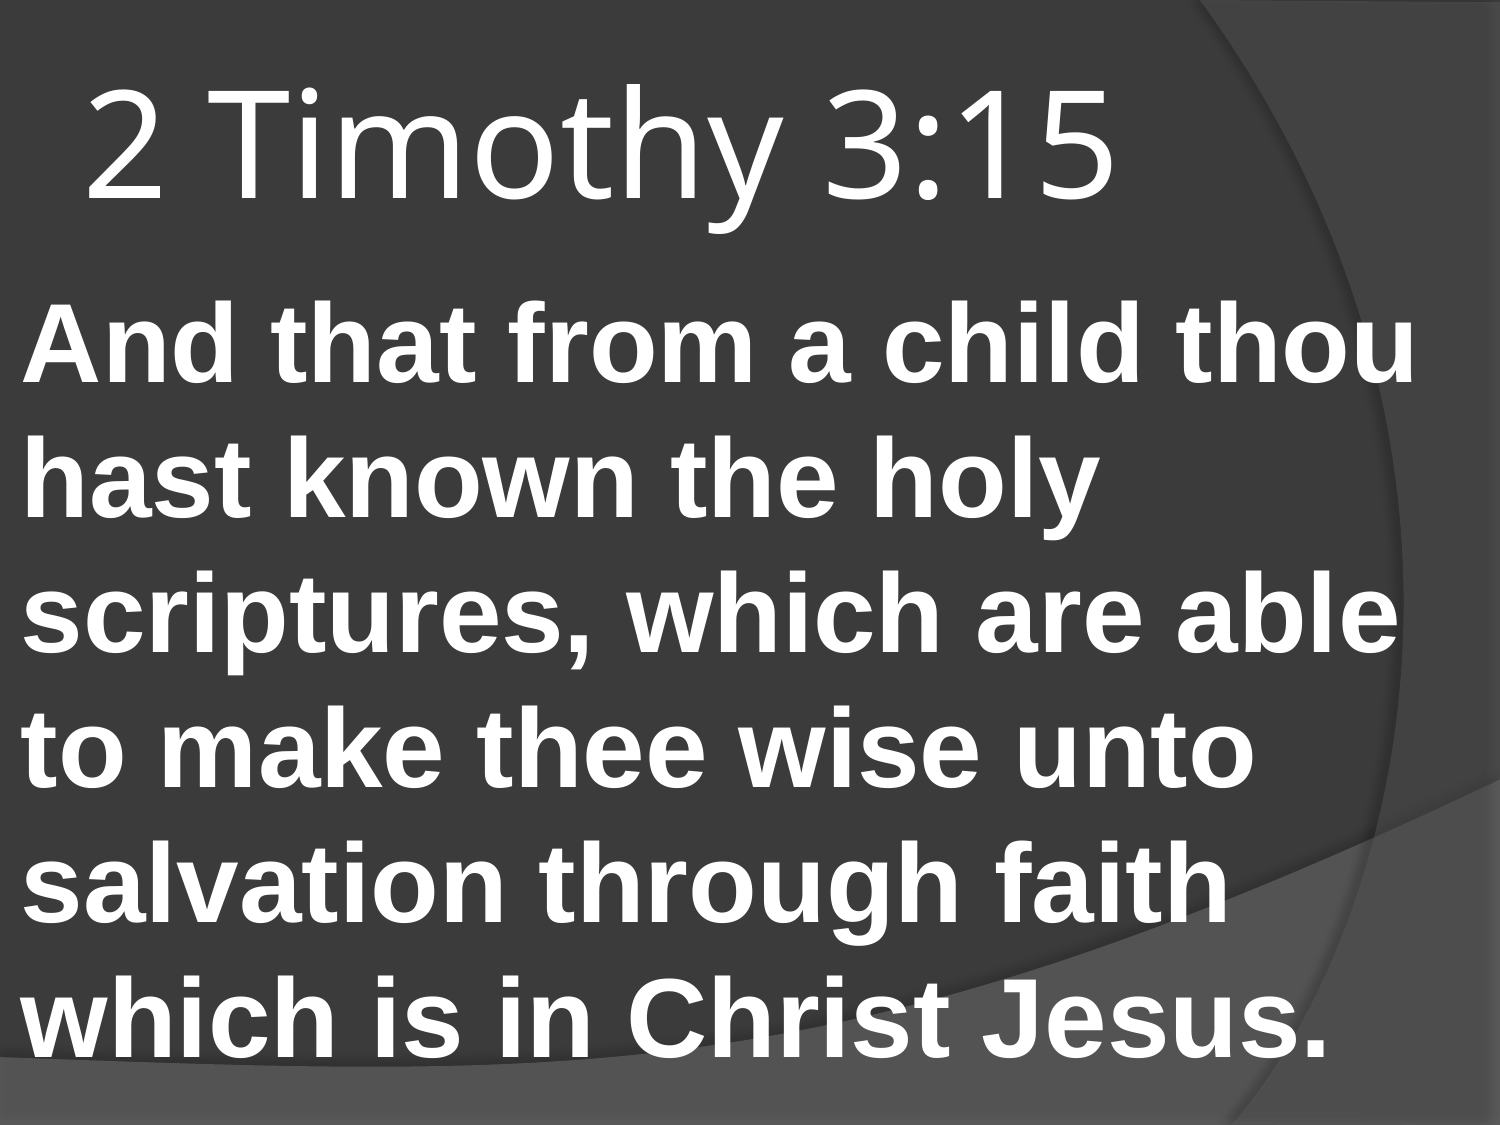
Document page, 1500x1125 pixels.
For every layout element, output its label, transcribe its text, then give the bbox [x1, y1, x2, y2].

title 2 Timothy 3:15 [75, 45, 1300, 233]
list And that from a child thou hast known the holy scriptures, which are able to make thee wise unto salvation through faith which is in Christ Jesus. [0, 262, 1488, 1125]
